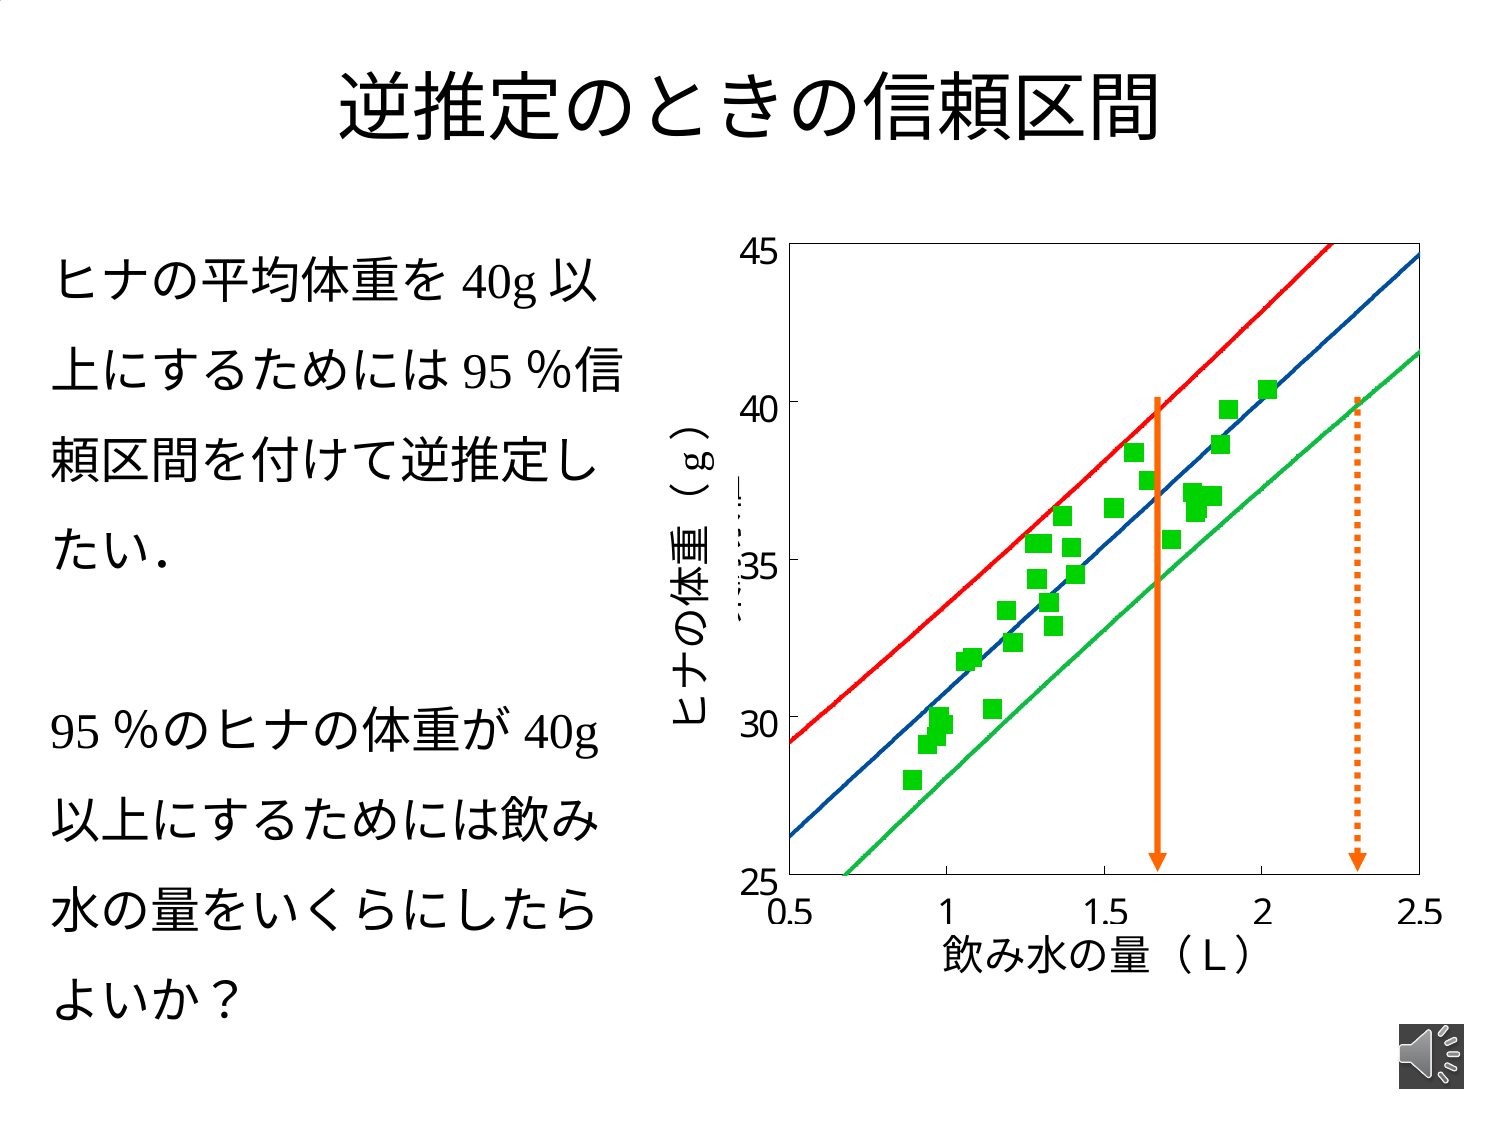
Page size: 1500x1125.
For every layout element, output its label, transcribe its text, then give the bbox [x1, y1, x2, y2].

text_box ヒナの平均体重を40g以上にするためには95％信頼区間を付けて逆推定したい． 95％のヒナの体重が40g以上にするためには飲み水の量をいくらにしたらよいか？ [35, 210, 657, 1125]
text_box 飲み水の量（Ｌ） [927, 932, 1292, 987]
text_box ヒナの体重（g） [656, 385, 721, 748]
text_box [1157, 396, 1358, 873]
picture [1397, 1022, 1465, 1090]
title 逆推定のときの信頼区間 [75, 45, 1425, 164]
picture [737, 222, 1447, 924]
